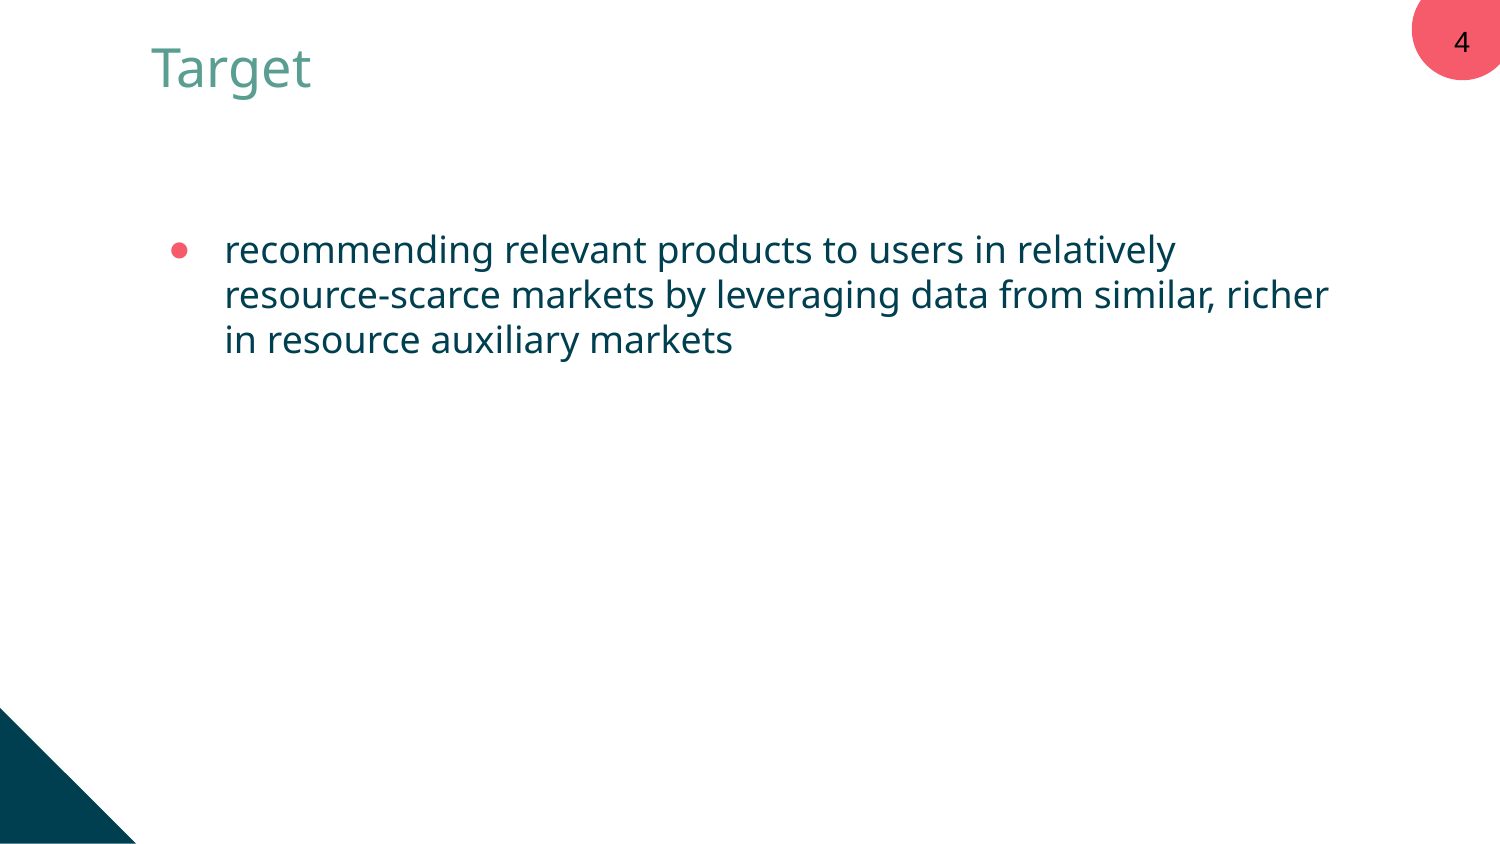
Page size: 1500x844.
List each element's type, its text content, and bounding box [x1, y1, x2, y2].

slide_number 4 [1395, 15, 1486, 81]
title Target [136, 18, 1368, 114]
list recommending relevant products to users in relatively resource-scarce markets by leveraging data from similar, richer in resource auxiliary markets [134, 210, 1366, 754]
